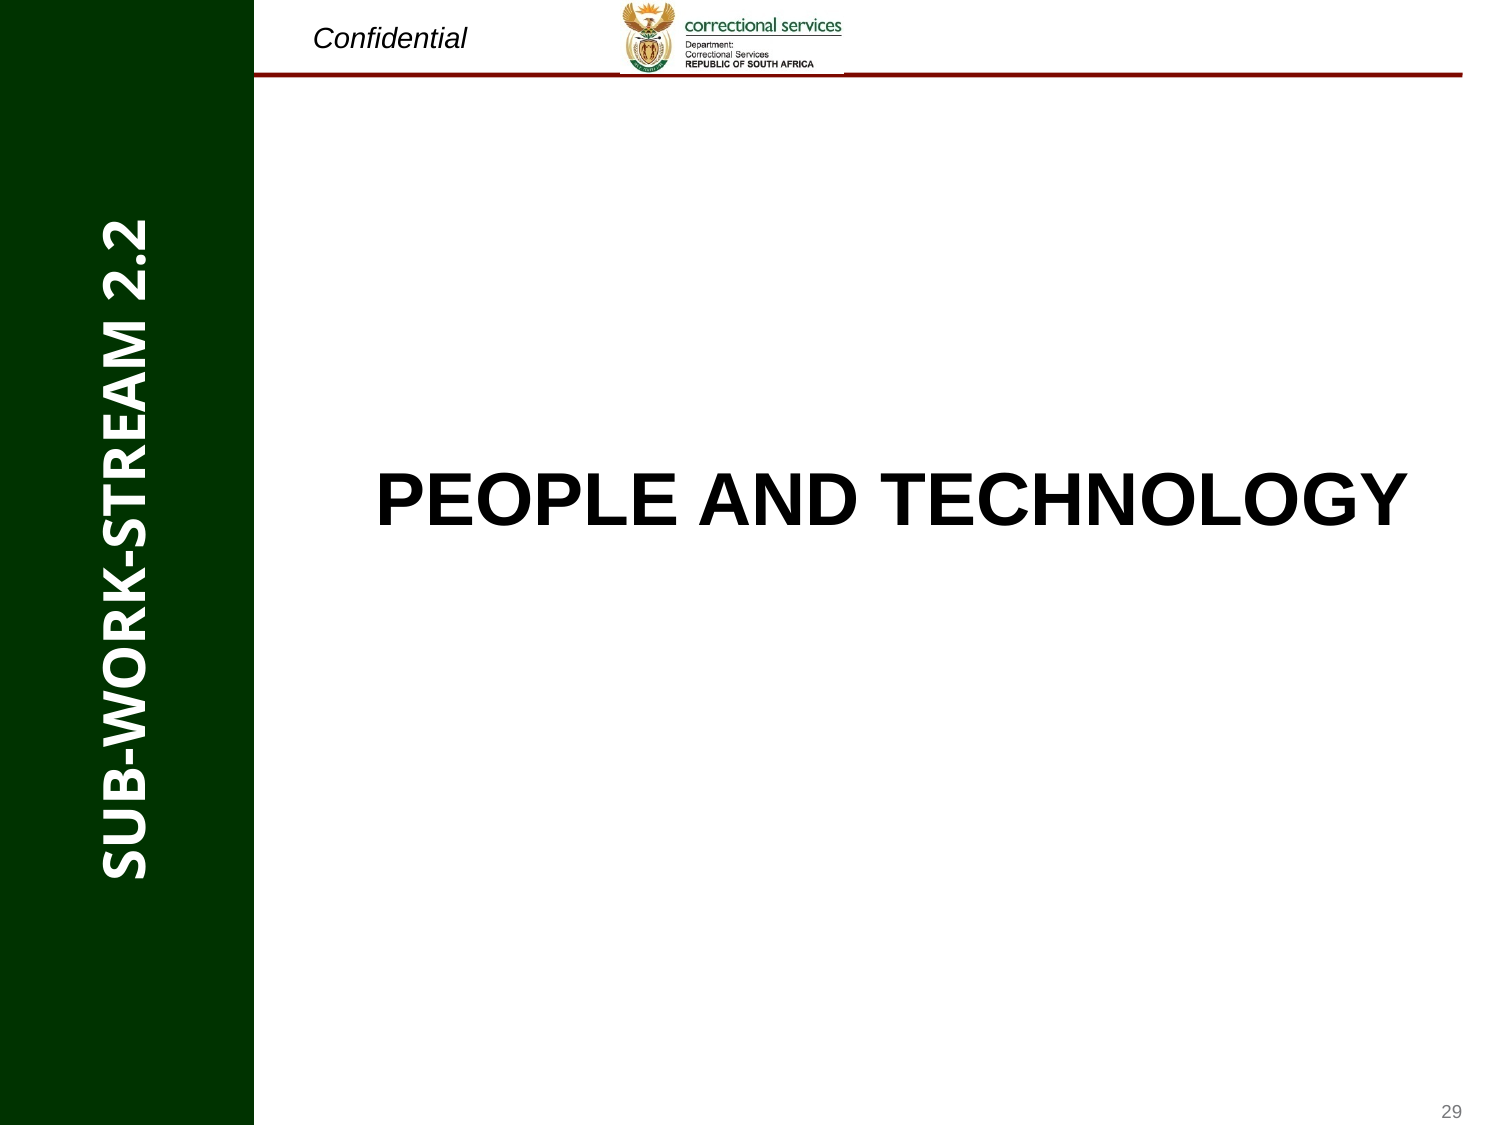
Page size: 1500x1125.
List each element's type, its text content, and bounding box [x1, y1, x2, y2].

picture [620, 0, 844, 74]
text_box SUB-WORK-STREAM 2.2 [0, 0, 254, 1125]
text_box PEOPLE AND TECHNOLOGY [360, 397, 1460, 576]
